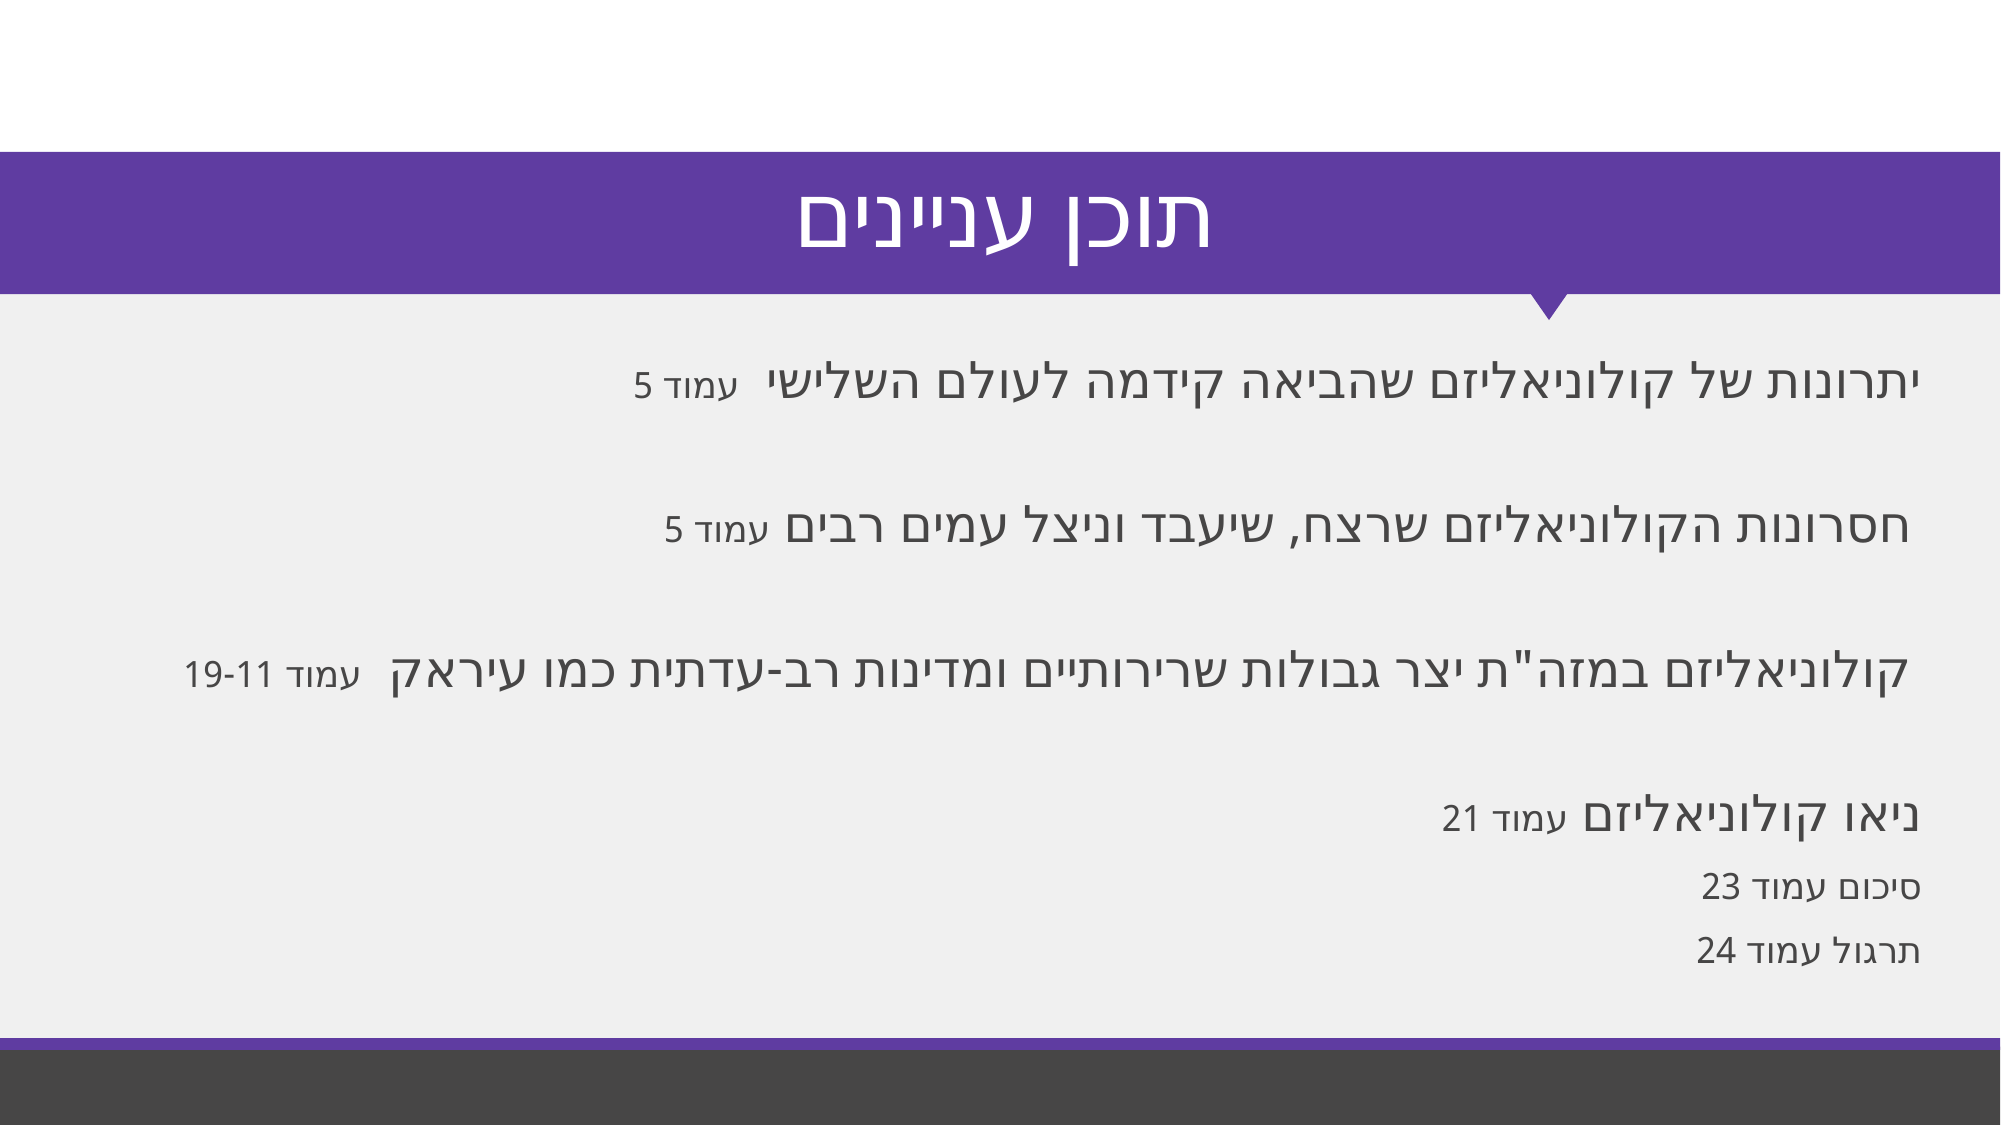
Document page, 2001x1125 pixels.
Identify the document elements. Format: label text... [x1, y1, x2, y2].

title תוכן עניינים [180, 36, 1830, 275]
list יתרונות של קולוניאליזם שהביאה קידמה לעולם השלישי עמוד 5 חסרונות הקולוניאליזם שרצח, שיעבד וניצל עמים רבים עמוד 5 קולוניאליזם במזה"ת יצר גבולות שרירותיים ומדינות רב-עדתית כמו עיראק עמוד 19-11 ניאו קולוניאליזם עמוד 21 סיכום עמוד 23 תרגול עמוד 24 [21, 347, 1923, 980]
